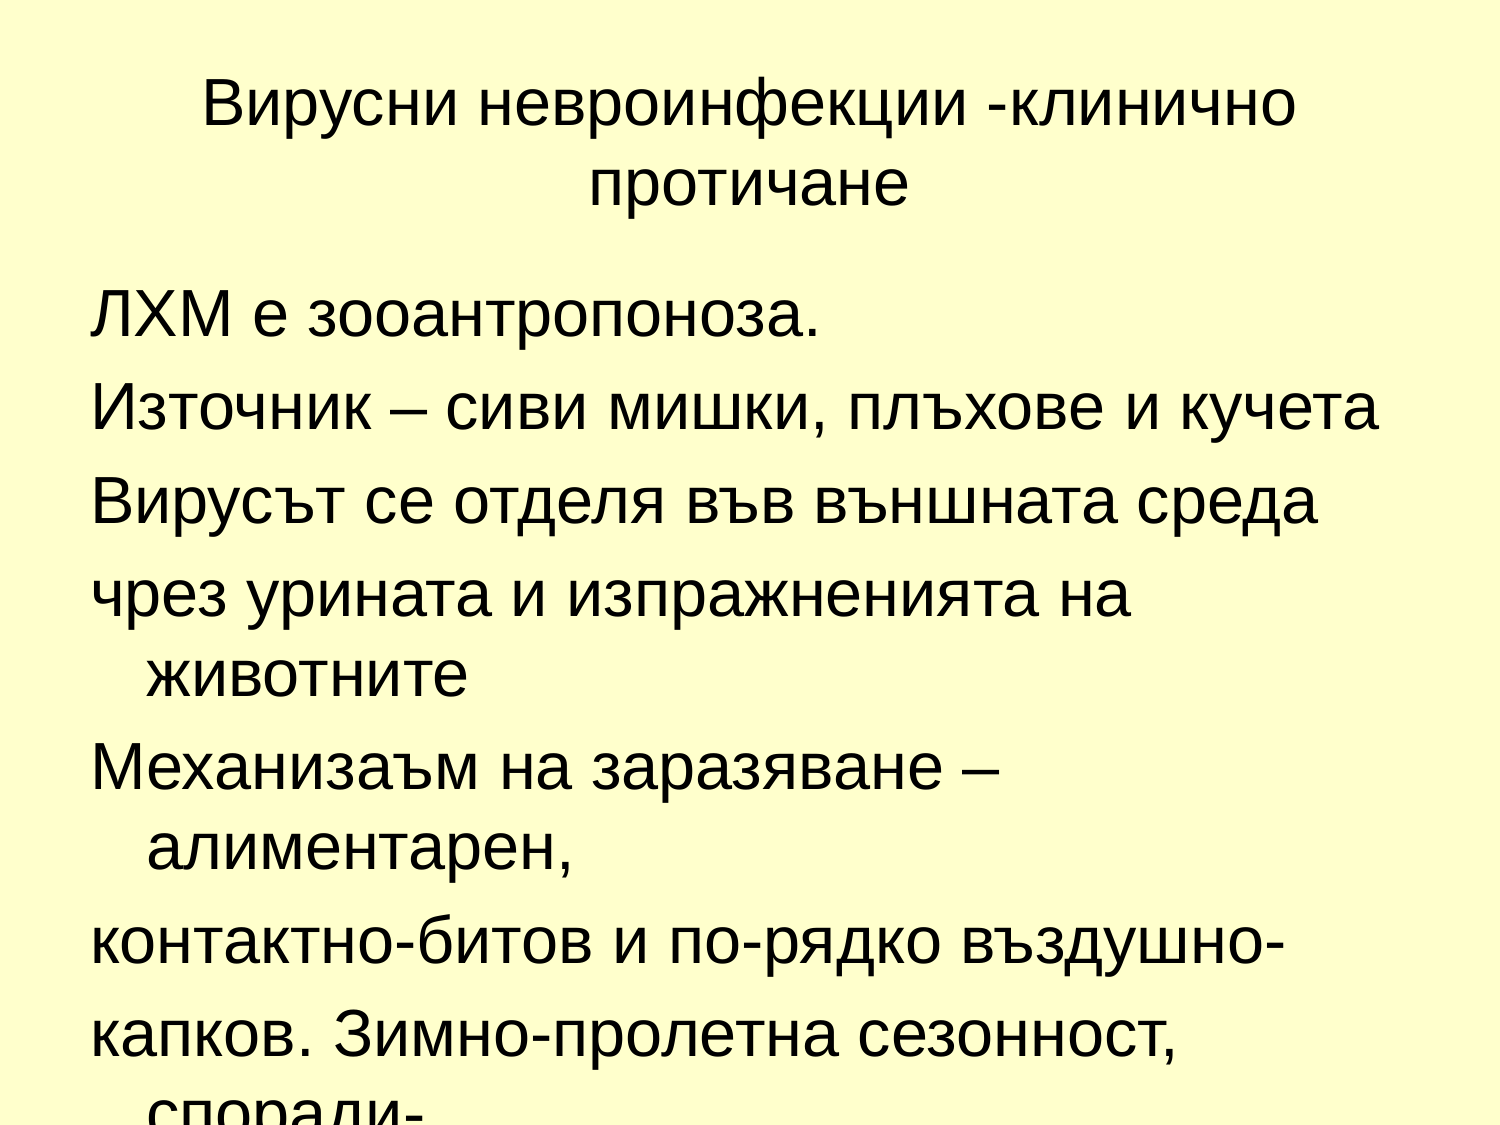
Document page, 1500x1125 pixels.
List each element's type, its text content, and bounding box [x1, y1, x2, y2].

list ЛХМ е зооантропоноза. Източник – сиви мишки, плъхове и кучета Вирусът се отделя във външната среда чрез урината и изпражненията на животните Механизаъм на заразяване – алиментарен, контактно-битов и по-рядко въздушно- капков. Зимно-пролетна сезонност, споради- чен. След преболедуване – траен имунитет [75, 262, 1425, 1005]
title Вирусни невроинфекции -клинично протичане [75, 45, 1425, 233]
